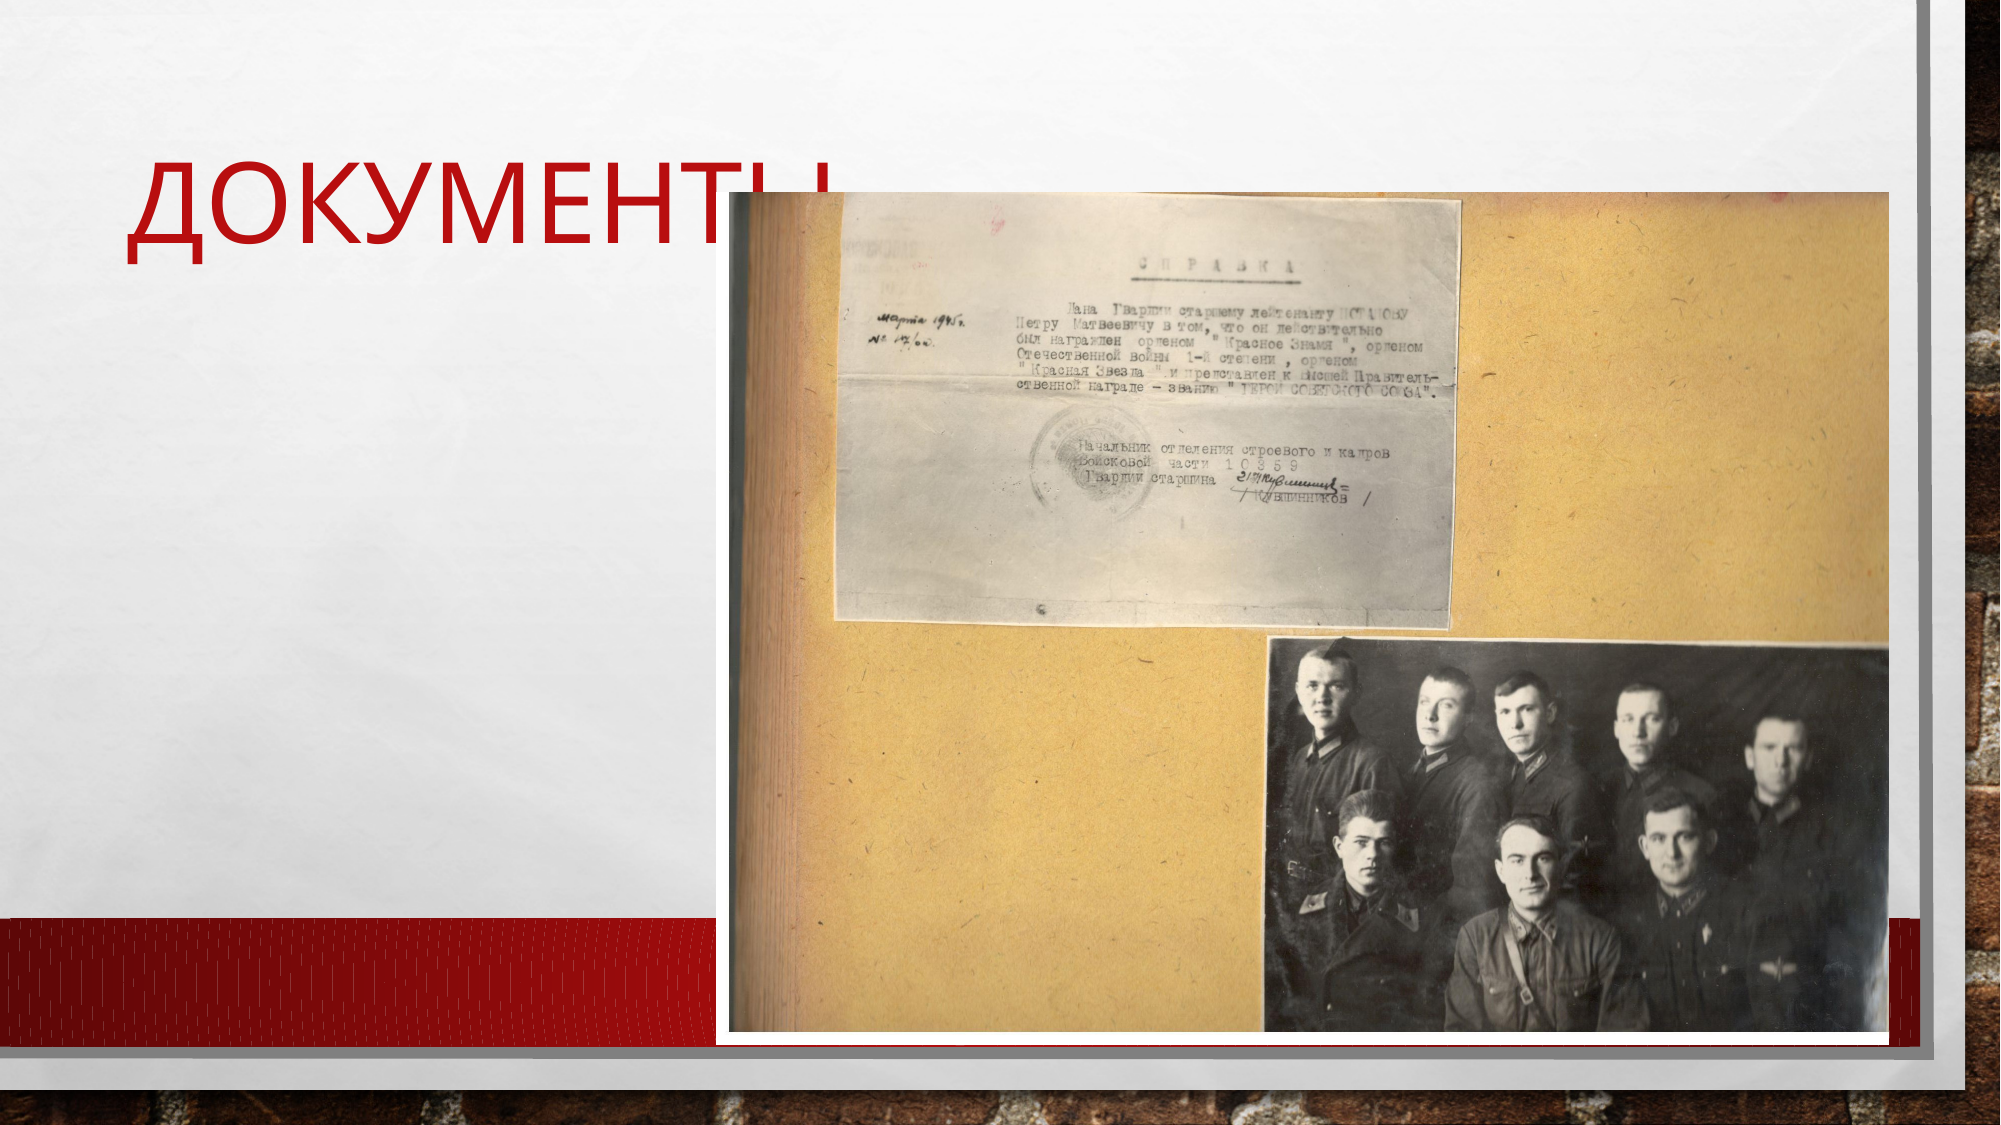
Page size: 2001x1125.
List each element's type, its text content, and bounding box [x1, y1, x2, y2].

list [715, 191, 1889, 1045]
title документы [112, 112, 1818, 302]
picture [0, 0, 2000, 1125]
